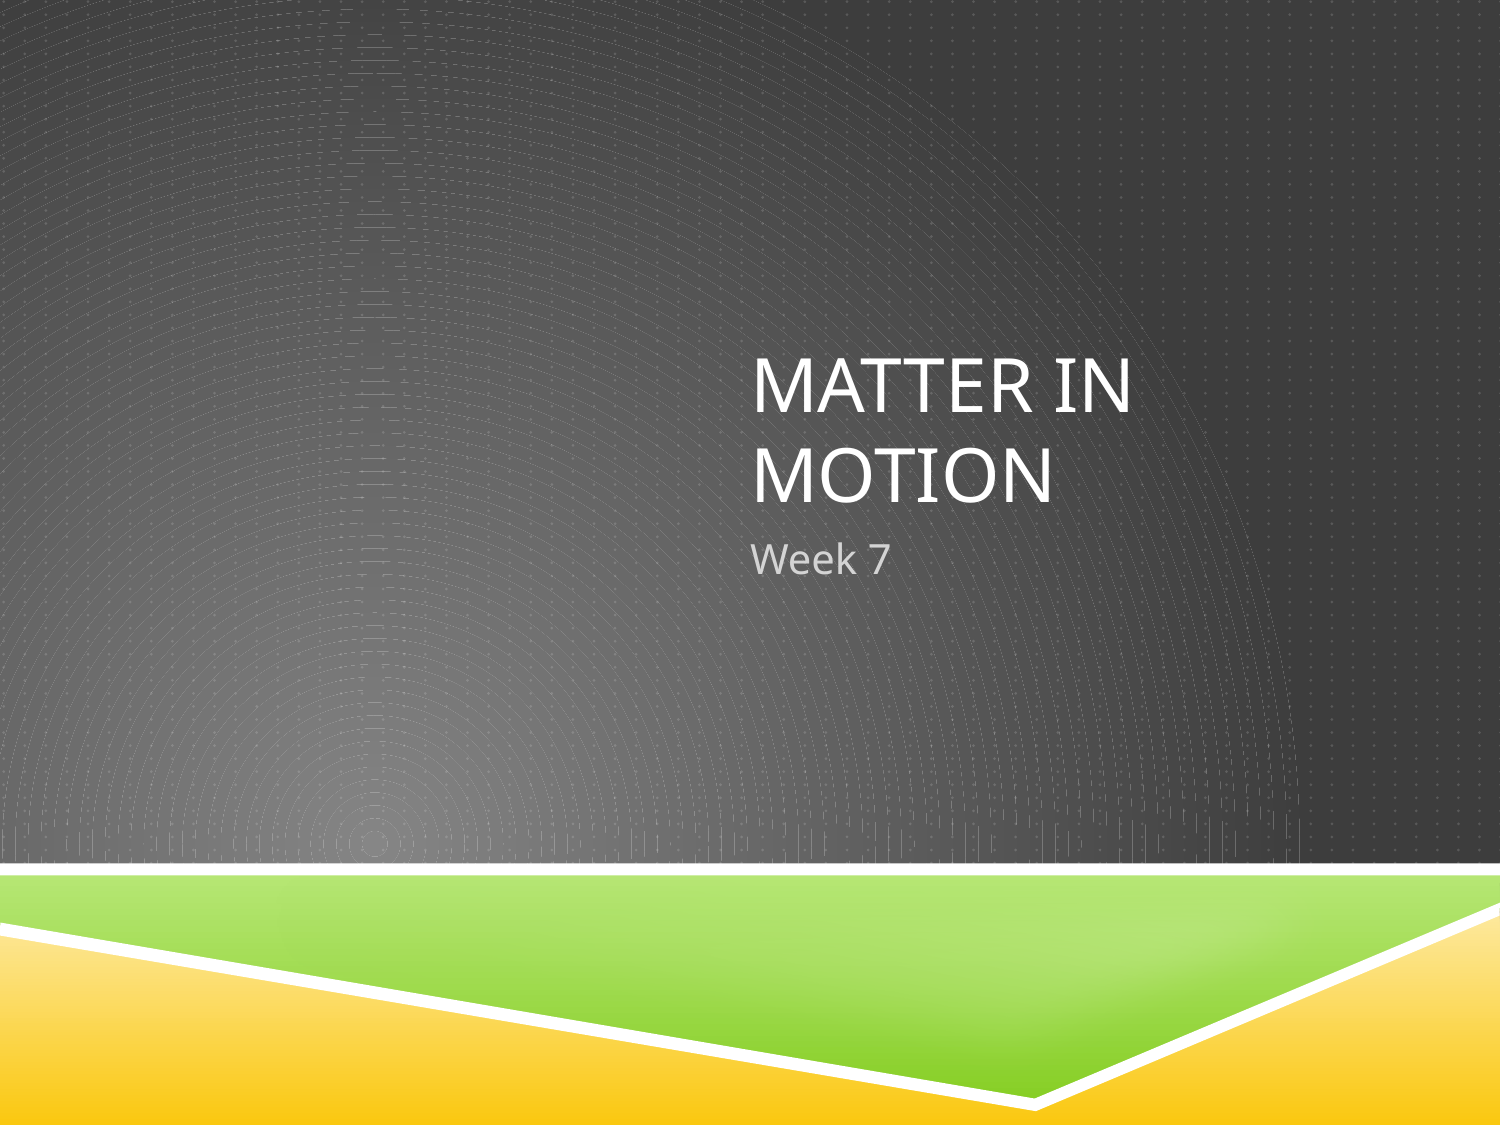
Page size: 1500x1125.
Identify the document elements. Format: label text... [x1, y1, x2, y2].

title Matter in Motion [750, 275, 1388, 525]
subtitle Week 7 [750, 525, 1388, 825]
